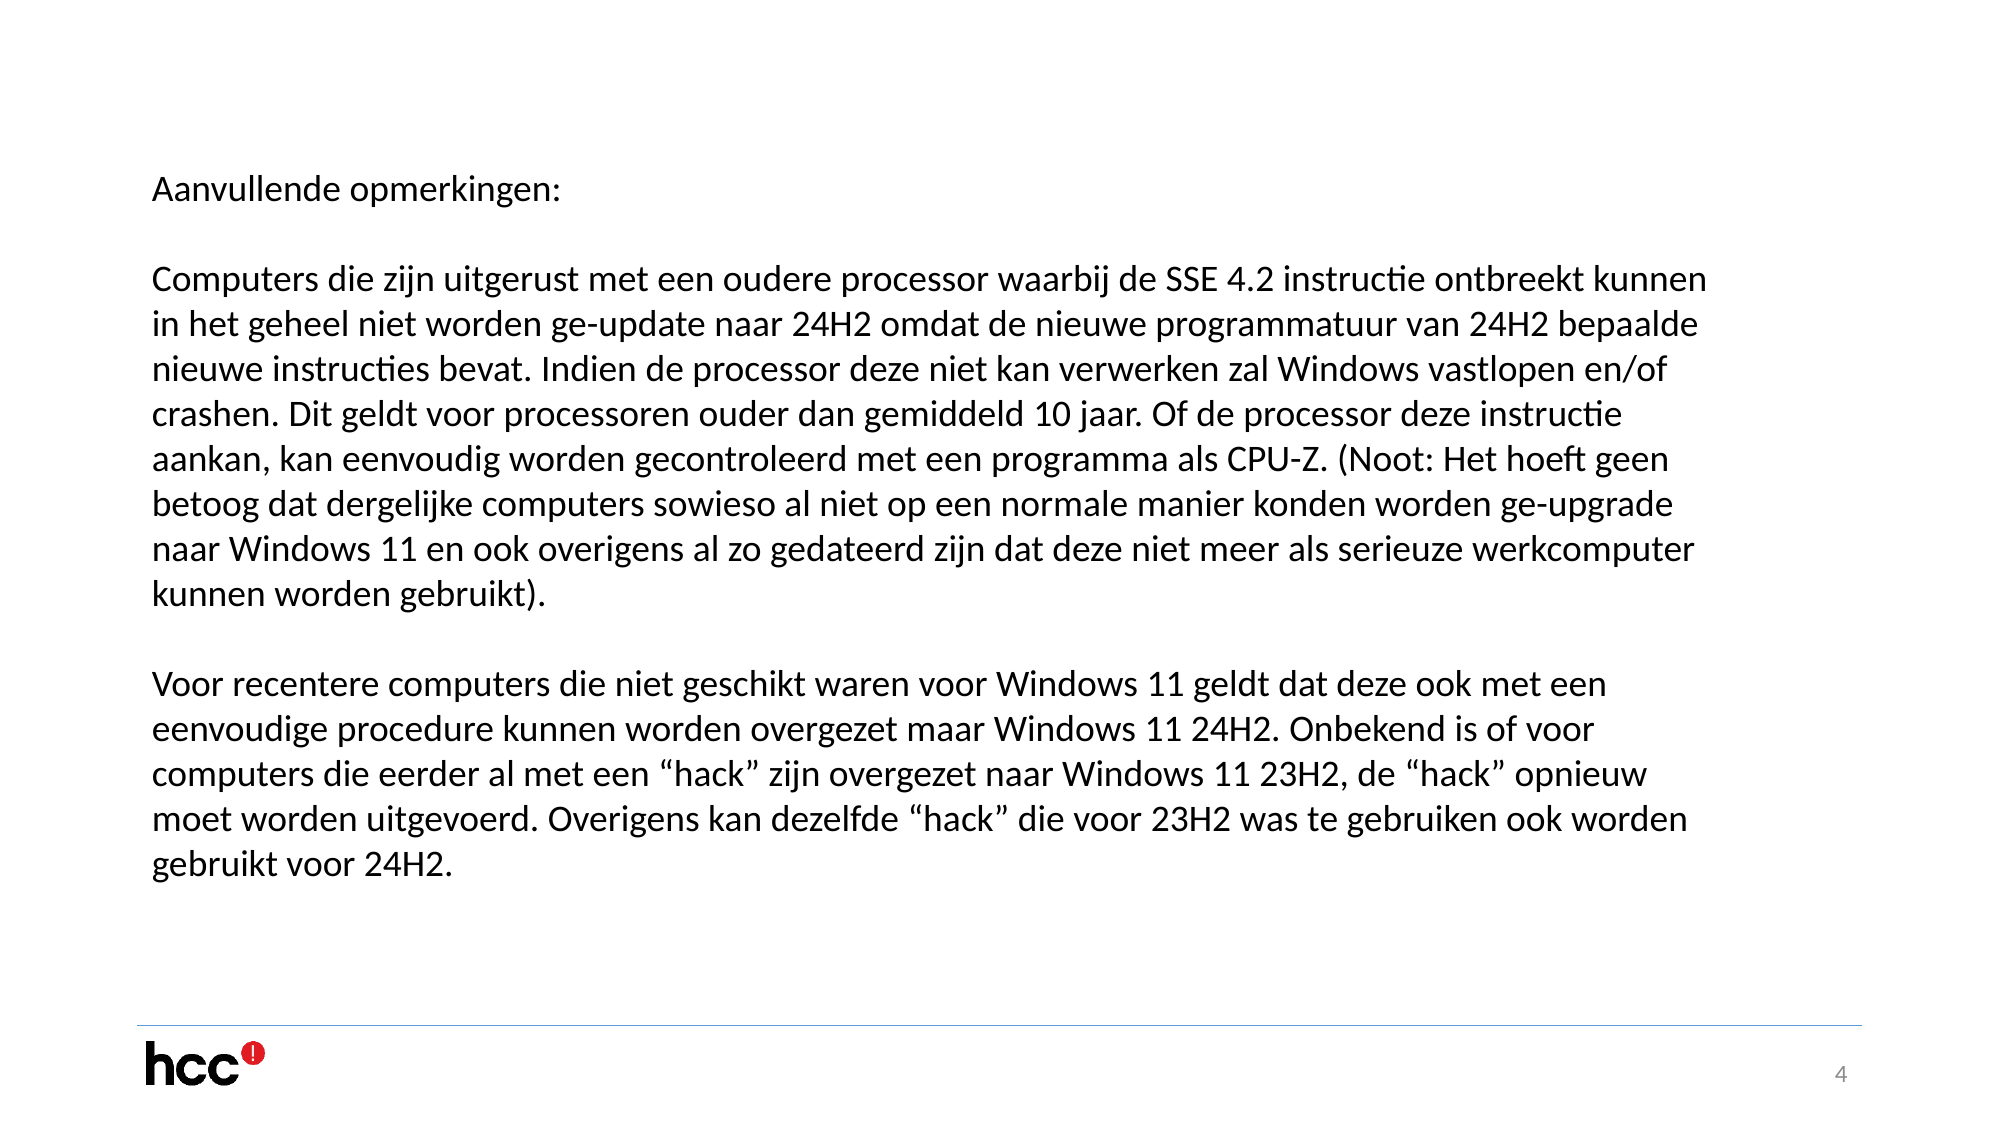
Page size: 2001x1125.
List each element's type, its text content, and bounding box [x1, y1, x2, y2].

text_box Aanvullende opmerkingen: Computers die zijn uitgerust met een oudere processor waarbij de SSE 4.2 instructie ontbreekt kunnen in het geheel niet worden ge-update naar 24H2 omdat de nieuwe programmatuur van 24H2 bepaalde nieuwe instructies bevat. Indien de processor deze niet kan verwerken zal Windows vastlopen en/of crashen. Dit geldt voor processoren ouder dan gemiddeld 10 jaar. Of de processor deze instructie aankan, kan eenvoudig worden gecontroleerd met een programma als CPU-Z. (Noot: Het hoeft geen betoog dat dergelijke computers sowieso al niet op een normale manier konden worden ge-upgrade naar Windows 11 en ook overigens al zo gedateerd zijn dat deze niet meer als serieuze werkcomputer kunnen worden gebruikt). Voor recentere computers die niet geschikt waren voor Windows 11 geldt dat deze ook met een eenvoudige procedure kunnen worden overgezet maar Windows 11 24H2. Onbekend is of voor computers die eerder al met een “hack” zijn overgezet naar Windows 11 23H2, de “hack” opnieuw moet worden uitgevoerd. Overigens kan dezelfde “hack” die voor 23H2 was te gebruiken ook worden gebruikt voor 24H2. [137, 156, 1748, 892]
slide_number 4 [1412, 1042, 1863, 1103]
picture [146, 1040, 265, 1086]
